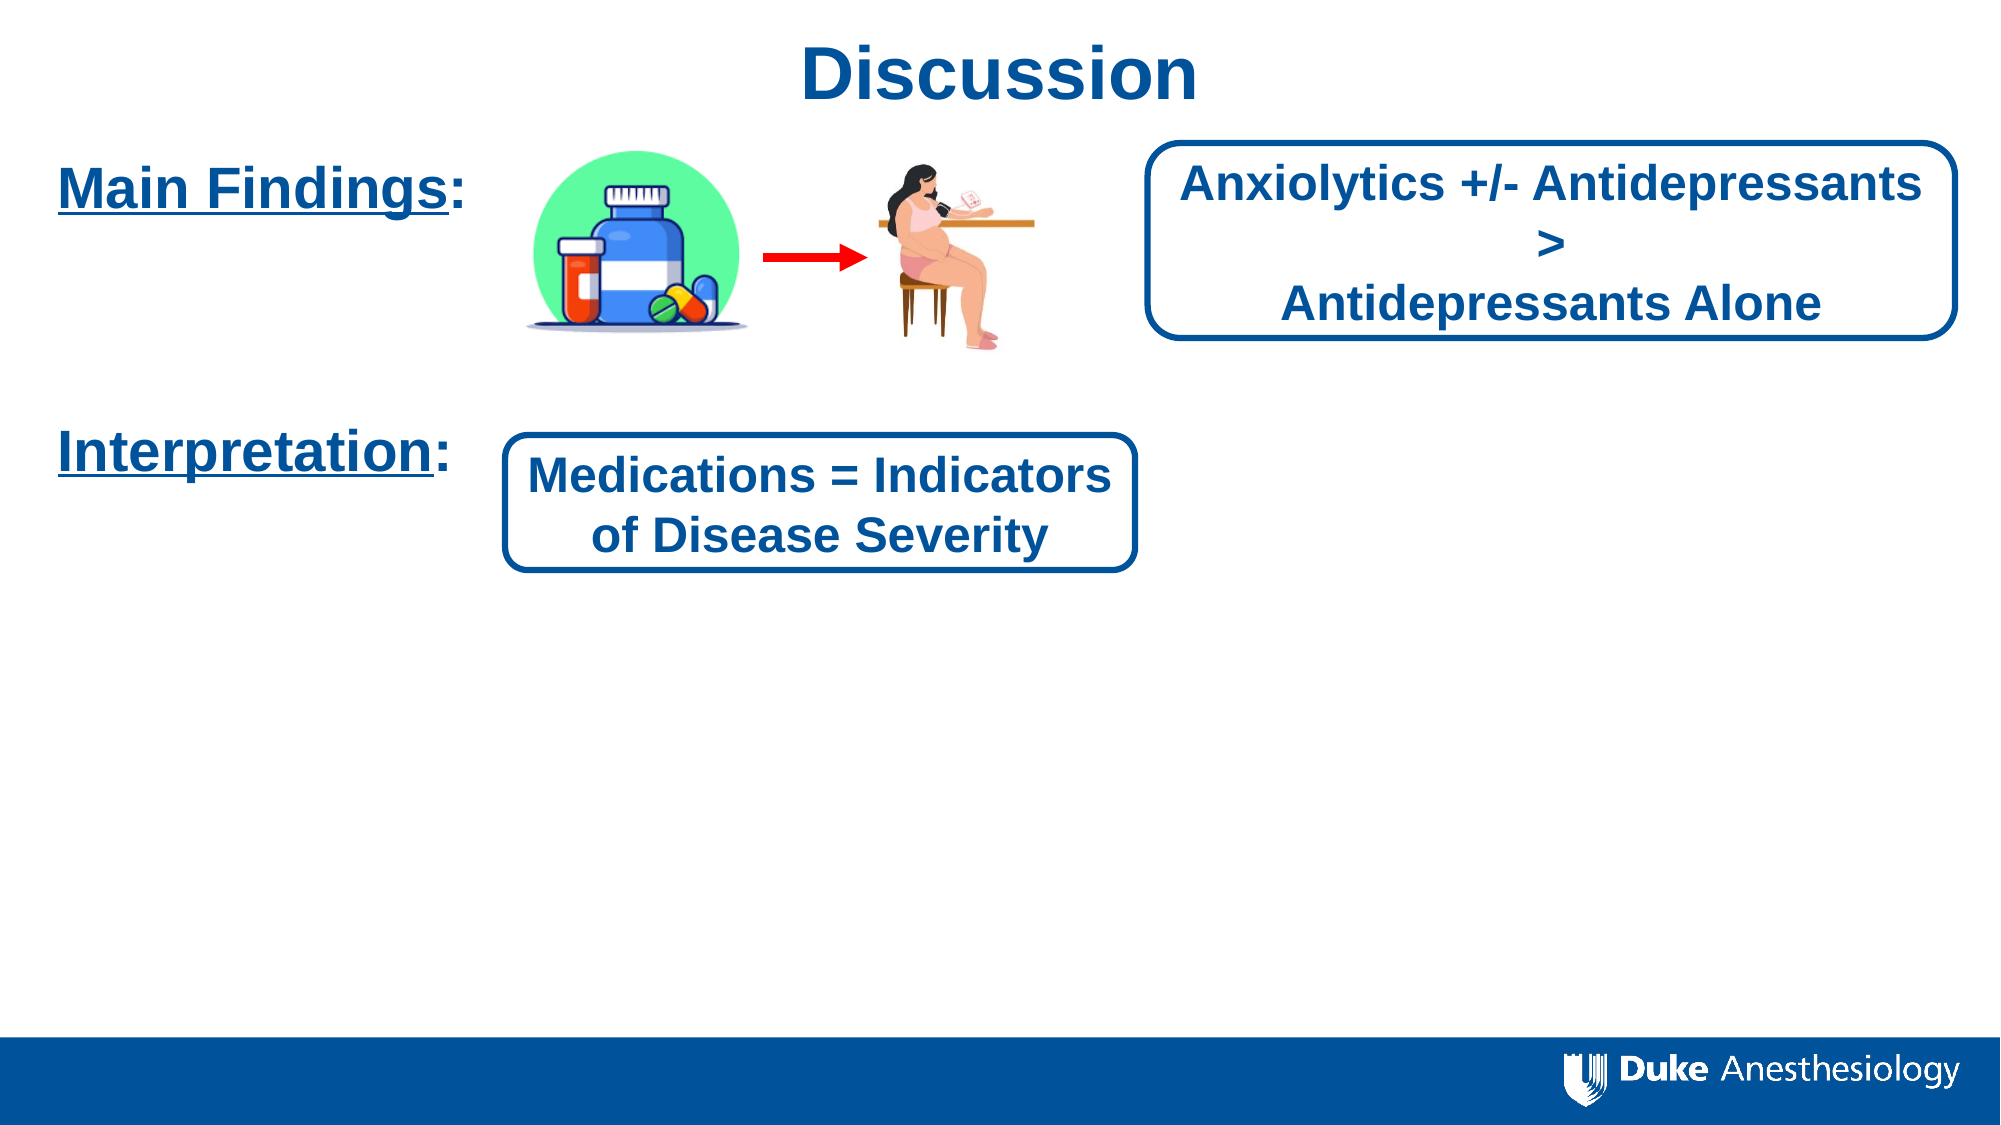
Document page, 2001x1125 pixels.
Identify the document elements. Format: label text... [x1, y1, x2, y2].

text_box Interpretation: [42, 405, 508, 503]
list Main Findings: [42, 143, 508, 241]
title Discussion [83, 0, 1917, 164]
picture [1559, 1049, 1963, 1110]
text_box Anxiolytics +/- Antidepressants > Antidepressants Alone [1147, 143, 1956, 339]
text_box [521, 142, 1038, 356]
text_box Medications = Indicators of Disease Severity [505, 435, 1136, 571]
